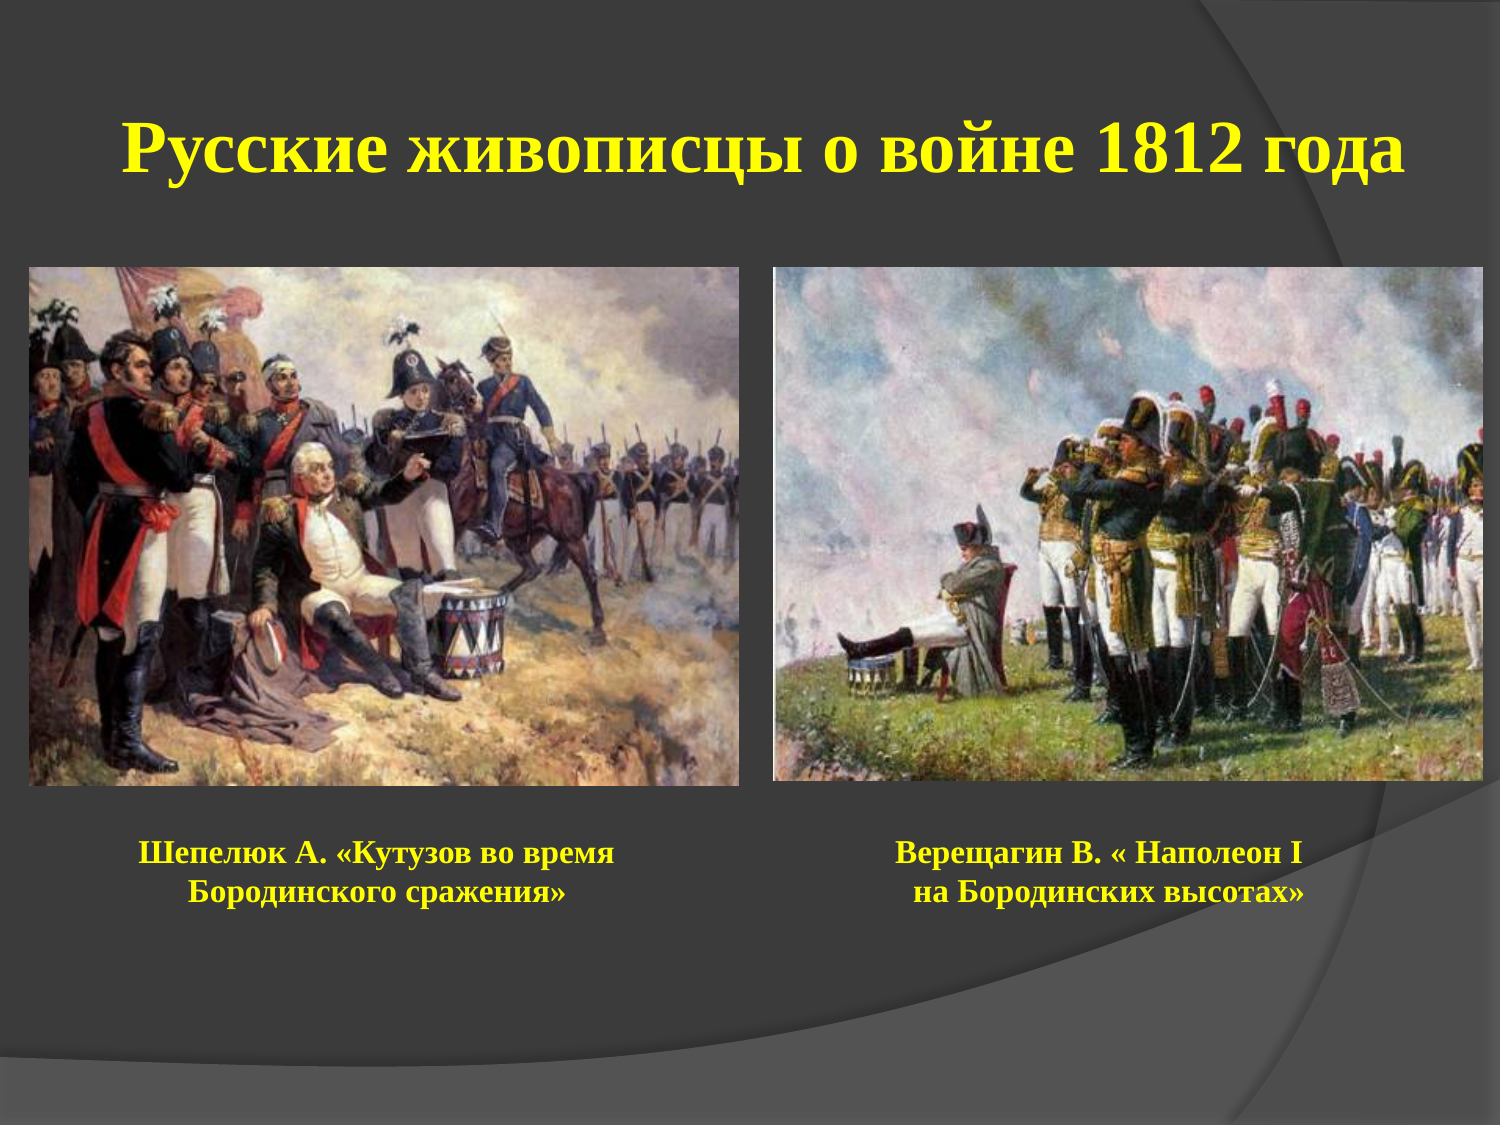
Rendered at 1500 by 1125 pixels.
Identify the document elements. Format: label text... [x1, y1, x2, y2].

text_box [631, 54, 1436, 176]
text_box Шепелюк А. «Кутузов во время Верещагин В. « Наполеон I Бородинского сражения» на Бородинских высотах» [41, 822, 1471, 917]
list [773, 266, 1483, 781]
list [29, 266, 739, 786]
text_box Русские живописцы о войне 1812 года [107, 90, 1423, 195]
